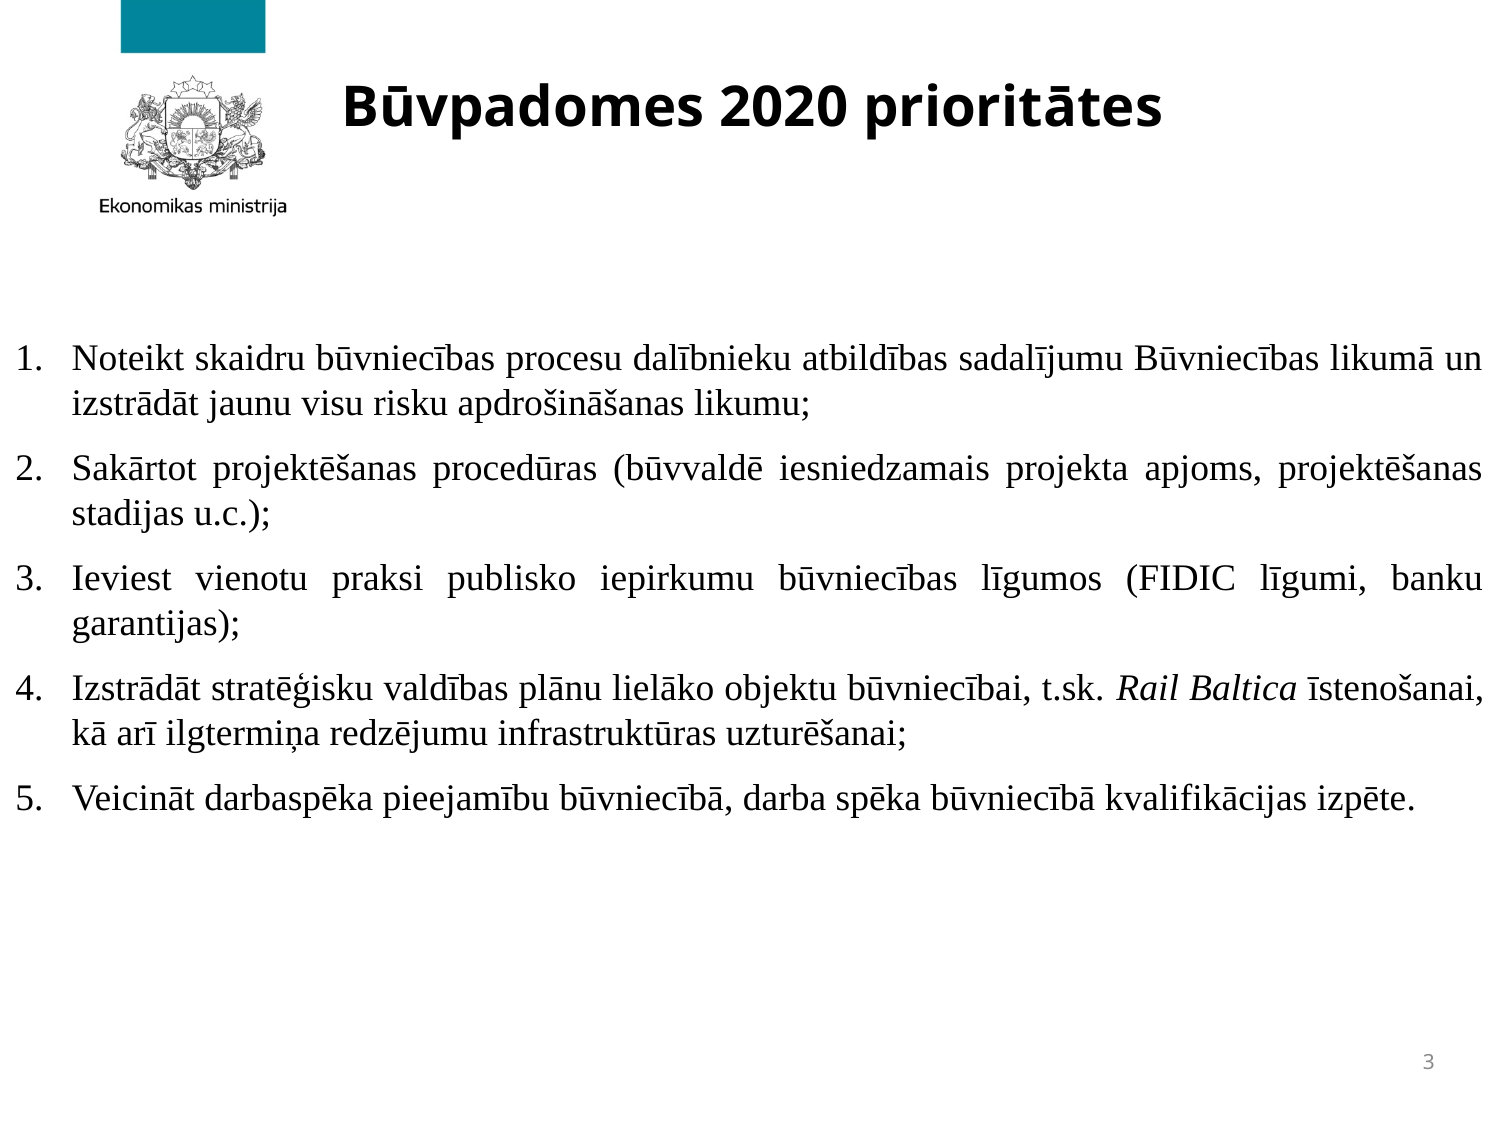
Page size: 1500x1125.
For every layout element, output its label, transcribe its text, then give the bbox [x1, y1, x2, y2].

title Būvpadomes 2020 prioritātes [326, 62, 1425, 233]
slide_number 3 [1400, 1037, 1450, 1088]
picture [48, 0, 338, 272]
list Noteikt skaidru būvniecības procesu dalībnieku atbildības sadalījumu Būvniecības likumā un izstrādāt jaunu visu risku apdrošināšanas likumu; Sakārtot projektēšanas procedūras (būvvaldē iesniedzamais projekta apjoms, projektēšanas stadijas u.c.); Ieviest vienotu praksi publisko iepirkumu būvniecības līgumos (FIDIC līgumi, banku garantijas); Izstrādāt stratēģisku valdības plānu lielāko objektu būvniecībai, t.sk. Rail Baltica īstenošanai, kā arī ilgtermiņa redzējumu infrastruktūras uzturēšanai; Veicināt darbaspēka pieejamību būvniecībā, darba spēka būvniecībā kvalifikācijas izpēte. [0, 272, 1500, 991]
